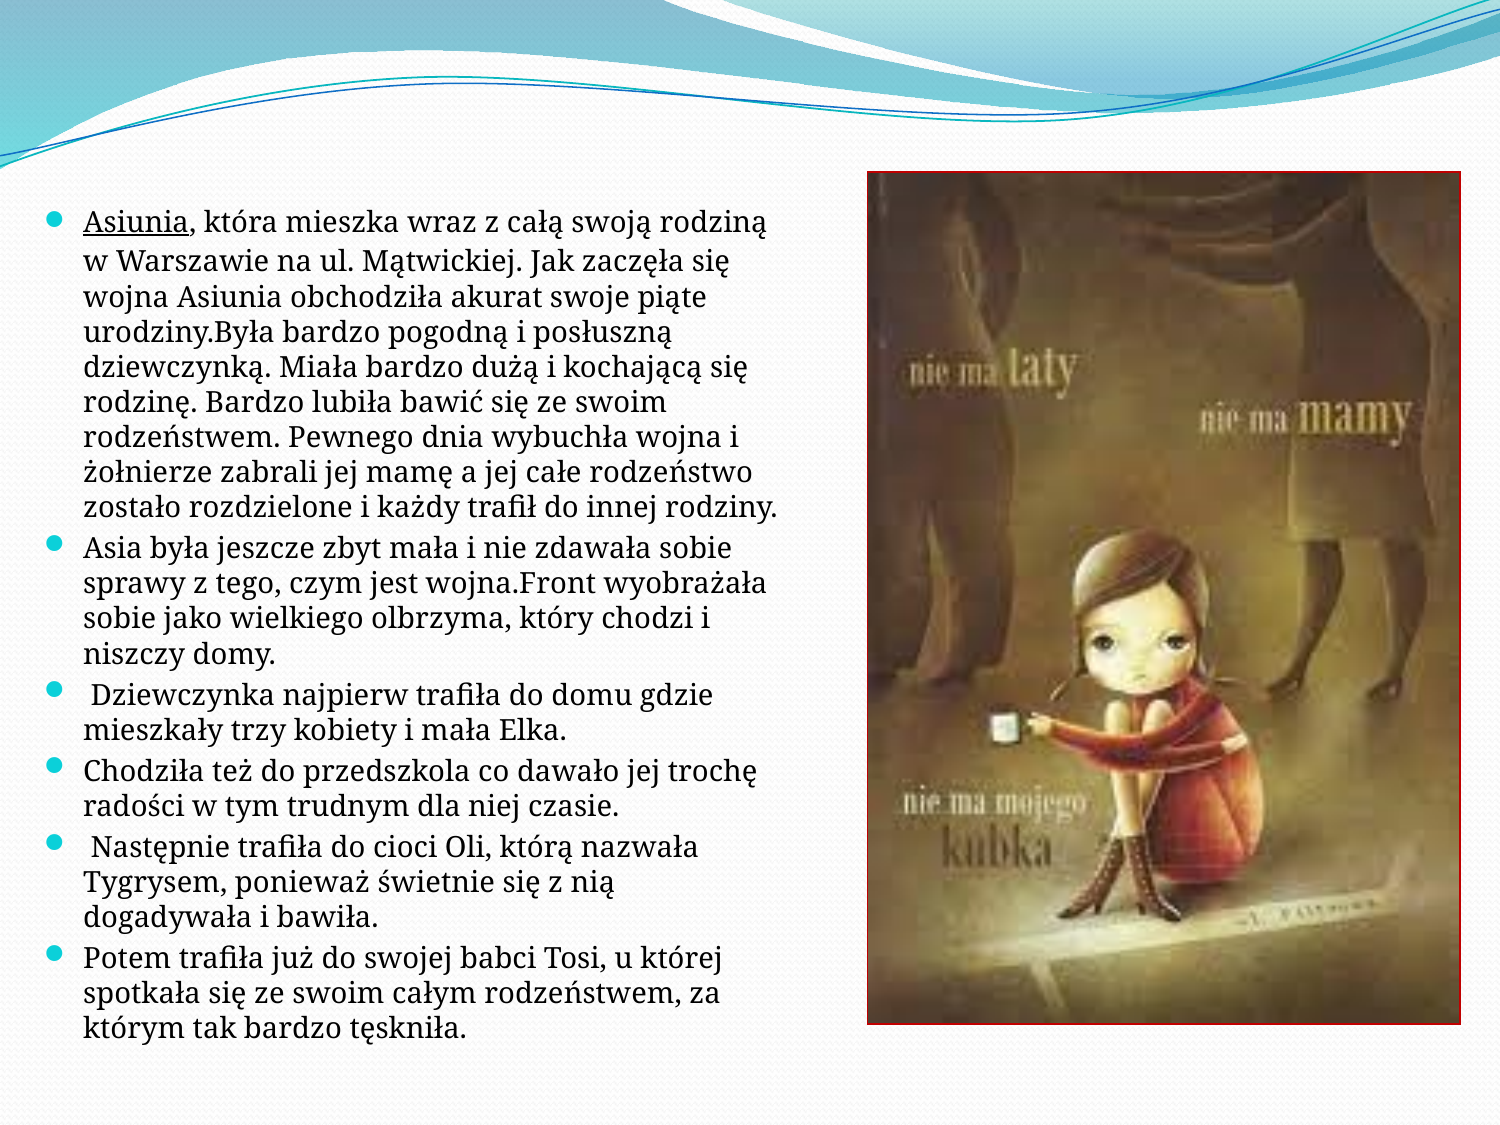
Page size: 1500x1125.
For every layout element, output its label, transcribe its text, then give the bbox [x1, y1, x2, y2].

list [867, 172, 1460, 1024]
list Asiunia, która mieszka wraz z całą swoją rodziną w Warszawie na ul. Mątwickiej. Jak zaczęła się wojna Asiunia obchodziła akurat swoje piąte urodziny.Była bardzo pogodną i posłuszną dziewczynką. Miała bardzo dużą i kochającą się rodzinę. Bardzo lubiła bawić się ze swoim rodzeństwem. Pewnego dnia wybuchła wojna i żołnierze zabrali jej mamę a jej całe rodzeństwo zostało rozdzielone i każdy trafił do innej rodziny. Asia była jeszcze zbyt mała i nie zdawała sobie sprawy z tego, czym jest wojna.Front wyobrażała sobie jako wielkiego olbrzyma, który chodzi i niszczy domy. Dziewczynka najpierw trafiła do domu gdzie mieszkały trzy kobiety i mała Elka. Chodziła też do przedszkola co dawało jej trochę radości w tym trudnym dla niej czasie. Następnie trafiła do cioci Oli, którą nazwała Tygrysem, ponieważ świetnie się z nią dogadywała i bawiła. Potem trafiła już do swojej babci Tosi, u której spotkała się ze swoim całym rodzeństwem, za którym tak bardzo tęskniła. [29, 113, 798, 1094]
